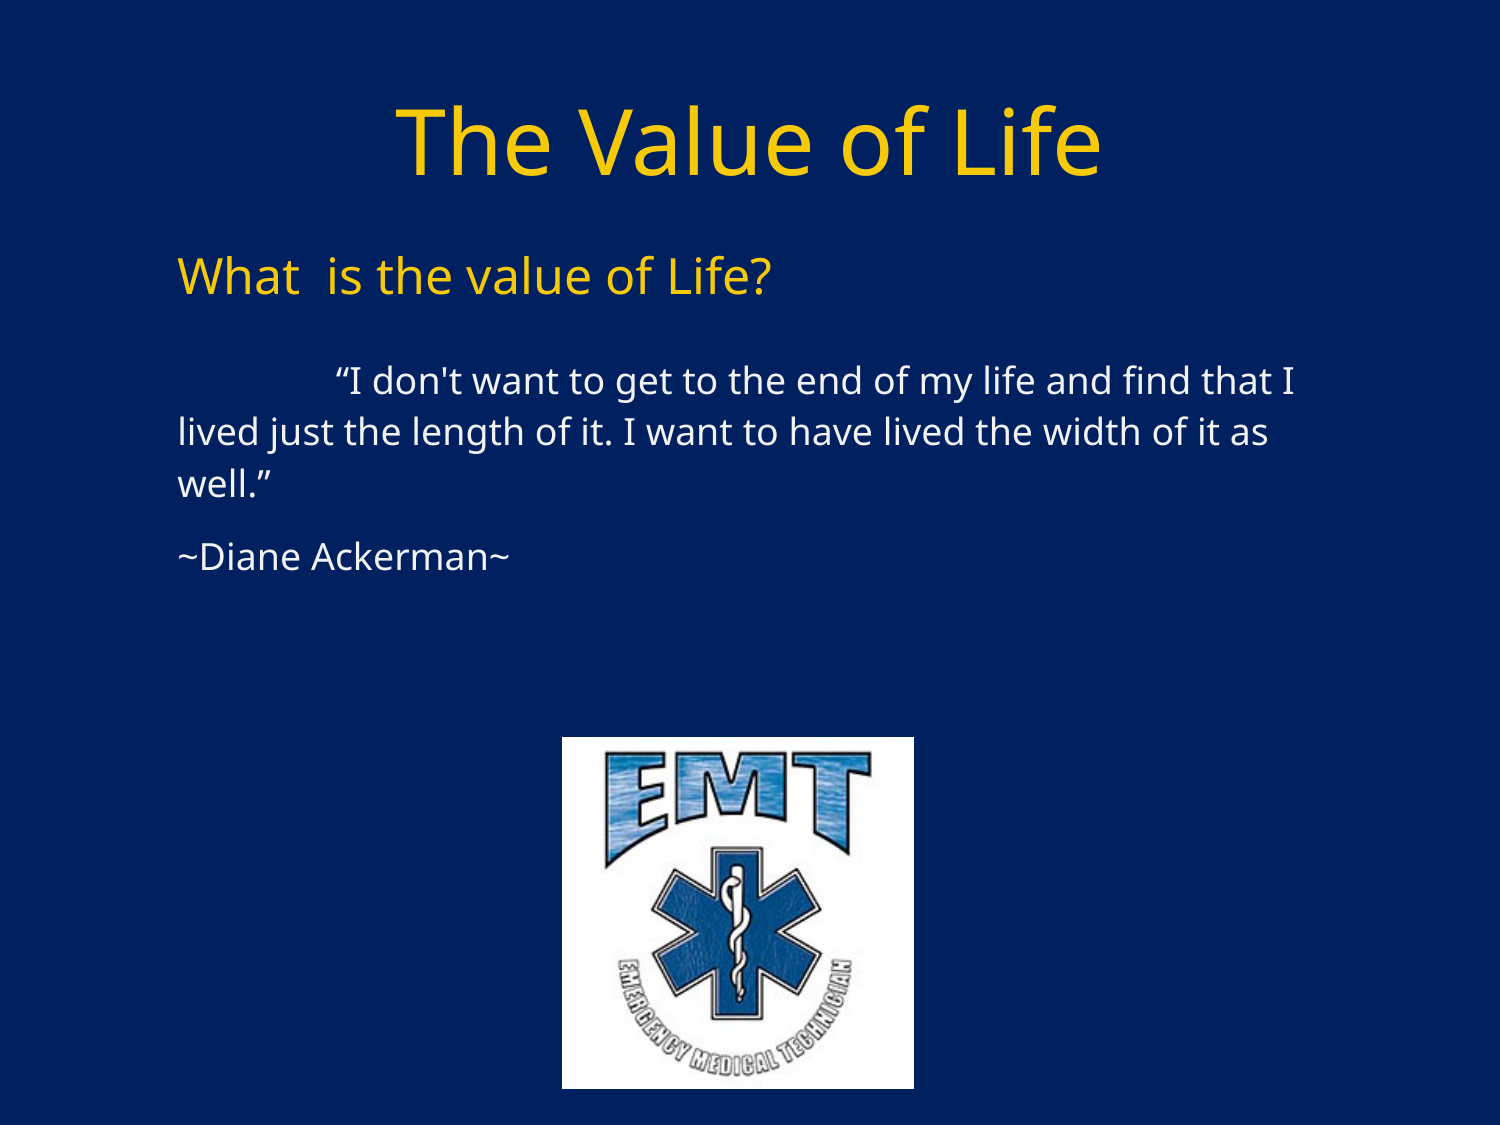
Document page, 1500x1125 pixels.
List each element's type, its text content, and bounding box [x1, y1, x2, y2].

title The Value of Life [75, 45, 1425, 233]
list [562, 737, 915, 1090]
text_box What is the value of Life? “I don't want to get to the end of my life and find that I lived just the length of it. I want to have lived the width of it as well.” ~Diane Ackerman~ [162, 237, 1338, 586]
